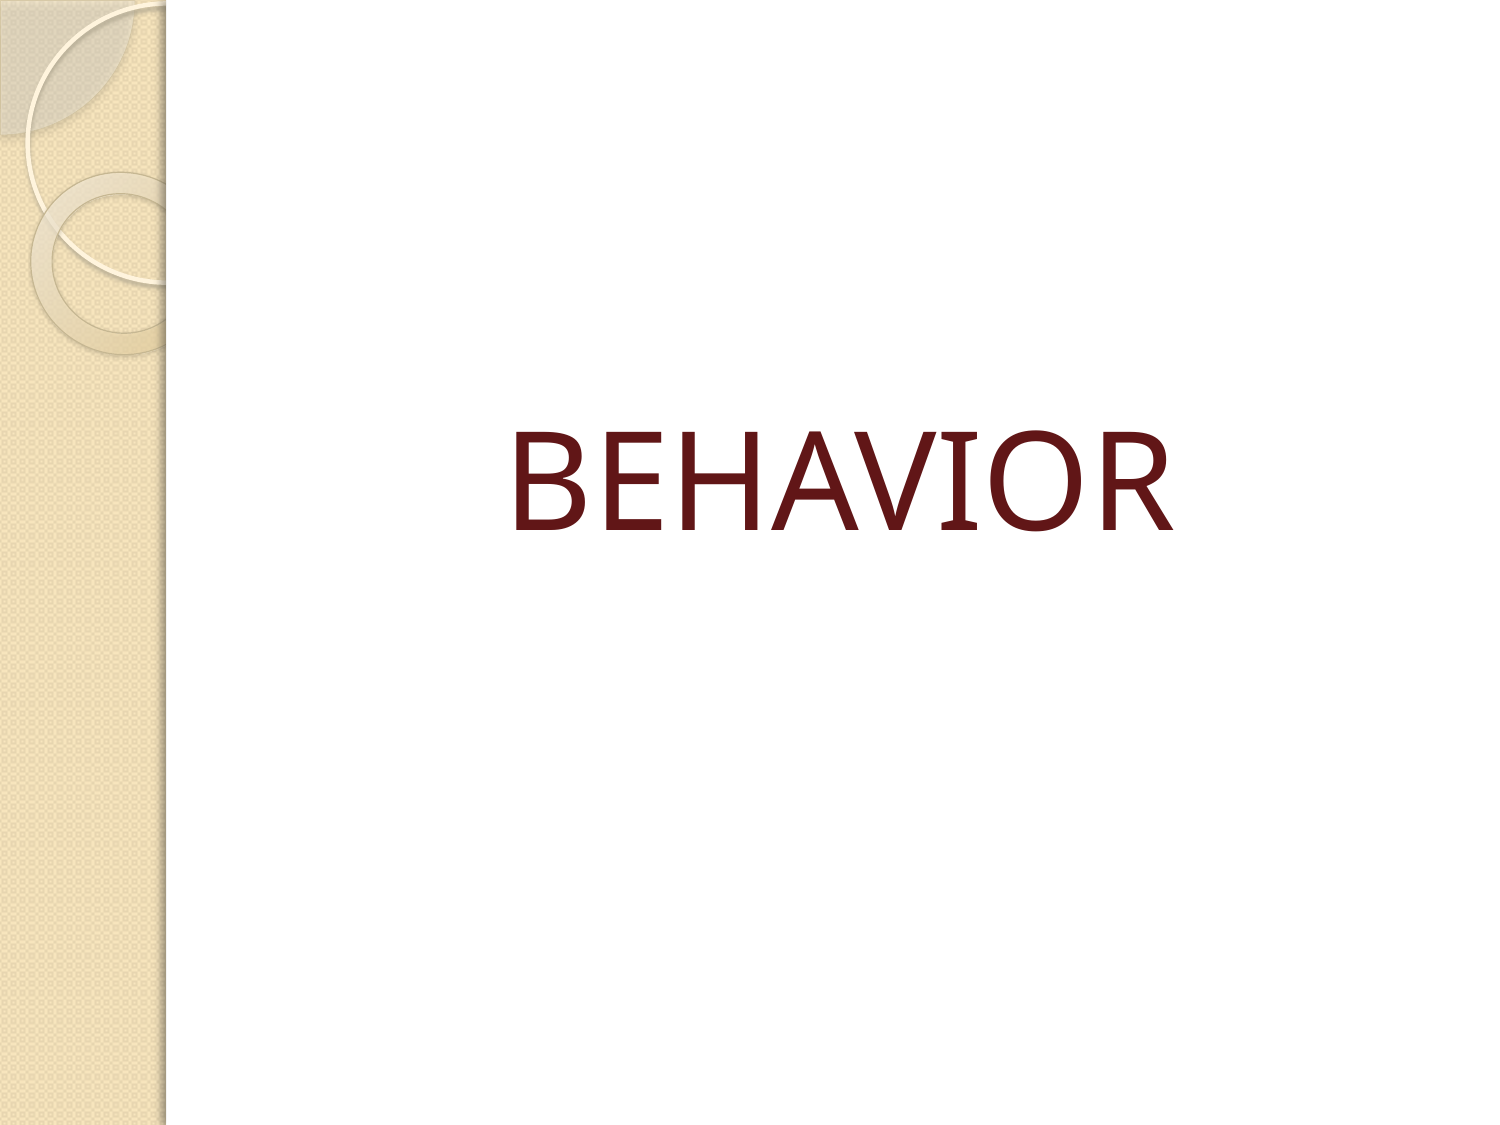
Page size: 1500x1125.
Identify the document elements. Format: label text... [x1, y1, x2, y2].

title BEHAVIOR [225, 237, 1455, 713]
